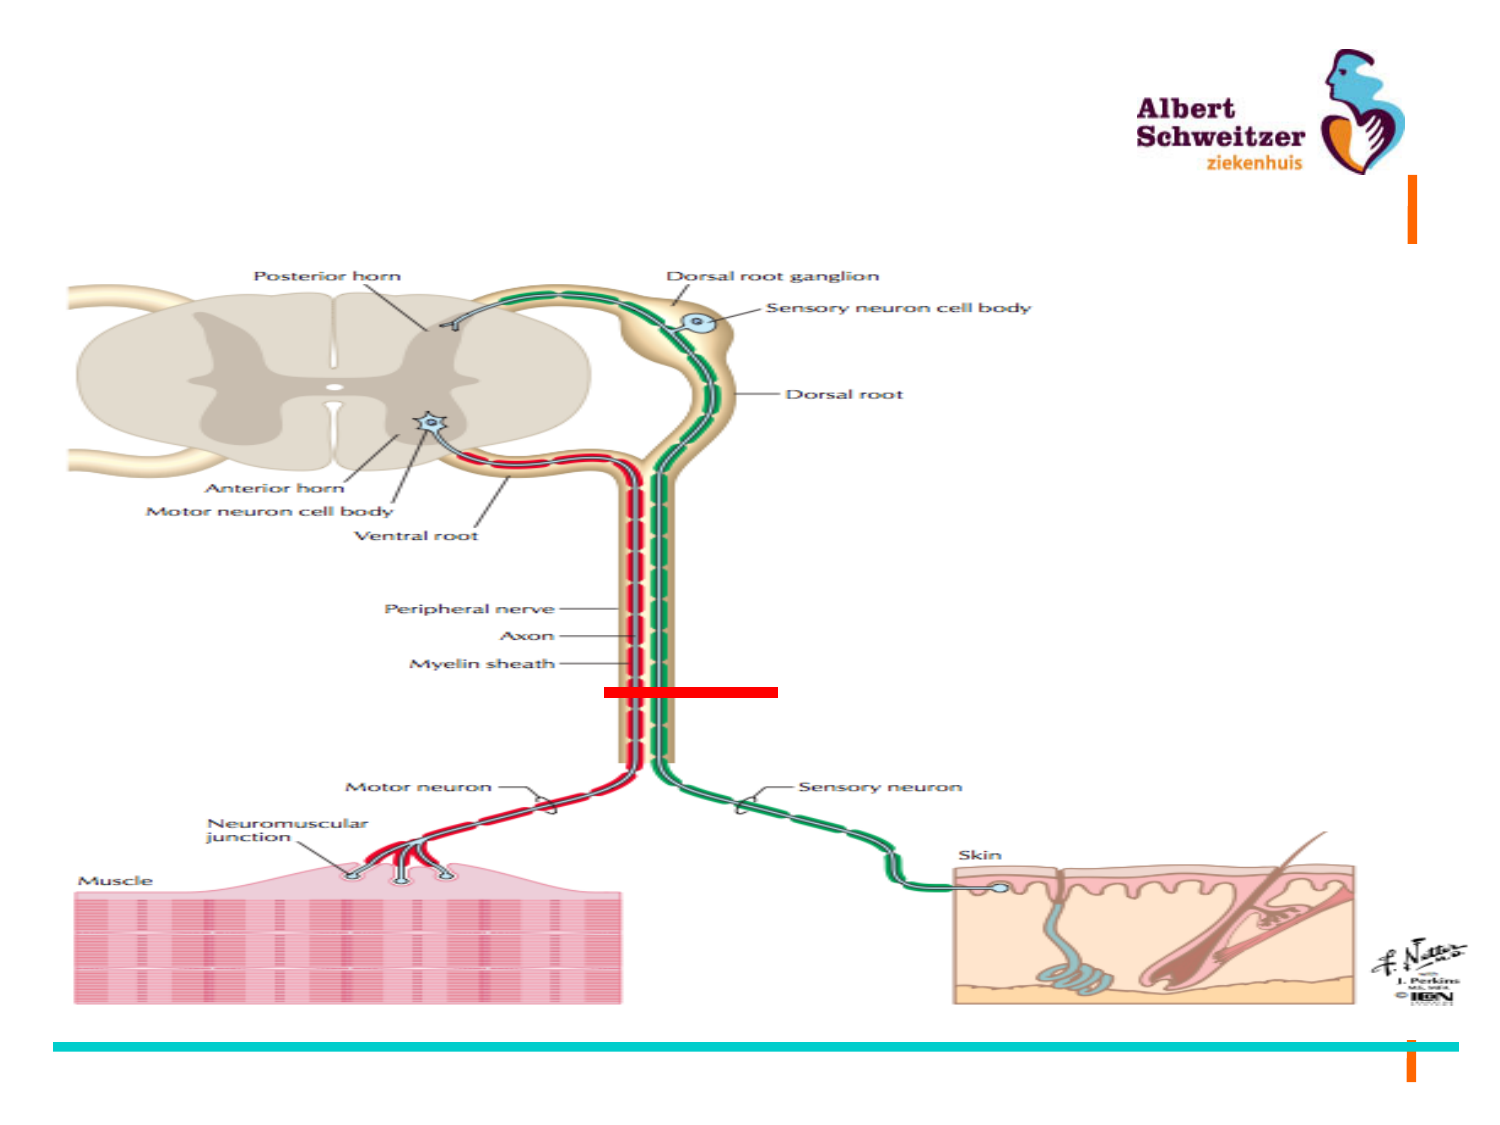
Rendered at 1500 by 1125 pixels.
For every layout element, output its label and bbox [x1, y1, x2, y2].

list [0, 243, 1500, 1041]
picture [1137, 49, 1405, 175]
